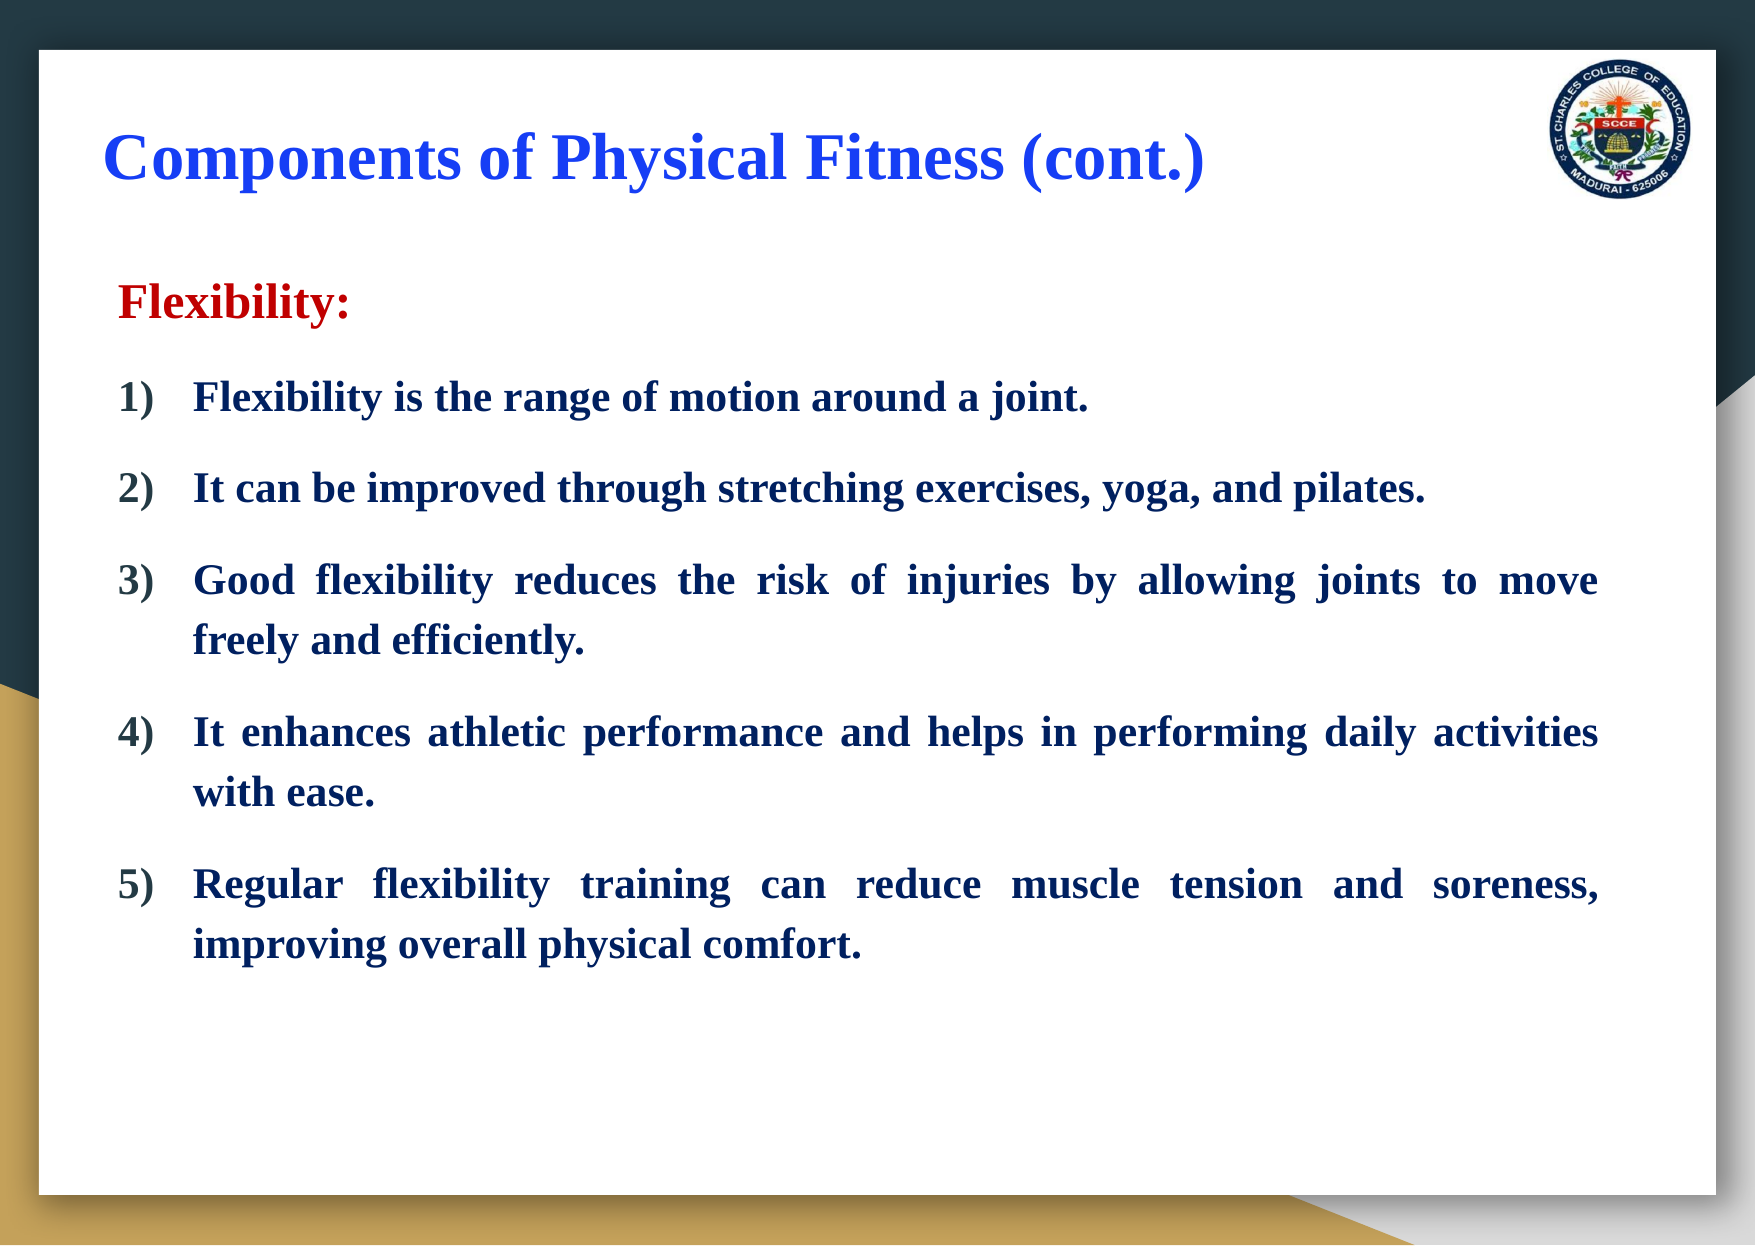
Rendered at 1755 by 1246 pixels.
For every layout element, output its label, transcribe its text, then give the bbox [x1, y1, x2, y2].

list Flexibility: Flexibility is the range of motion around a joint. It can be improved through stretching exercises, yoga, and pilates. Good flexibility reduces the risk of injuries by allowing joints to move freely and efficiently. It enhances athletic performance and helps in performing daily activities with ease. Regular flexibility training can reduce muscle tension and soreness, improving overall physical comfort. [98, 240, 1620, 1224]
title Components of Physical Fitness (cont.) [83, 93, 1525, 198]
picture [1547, 57, 1693, 200]
